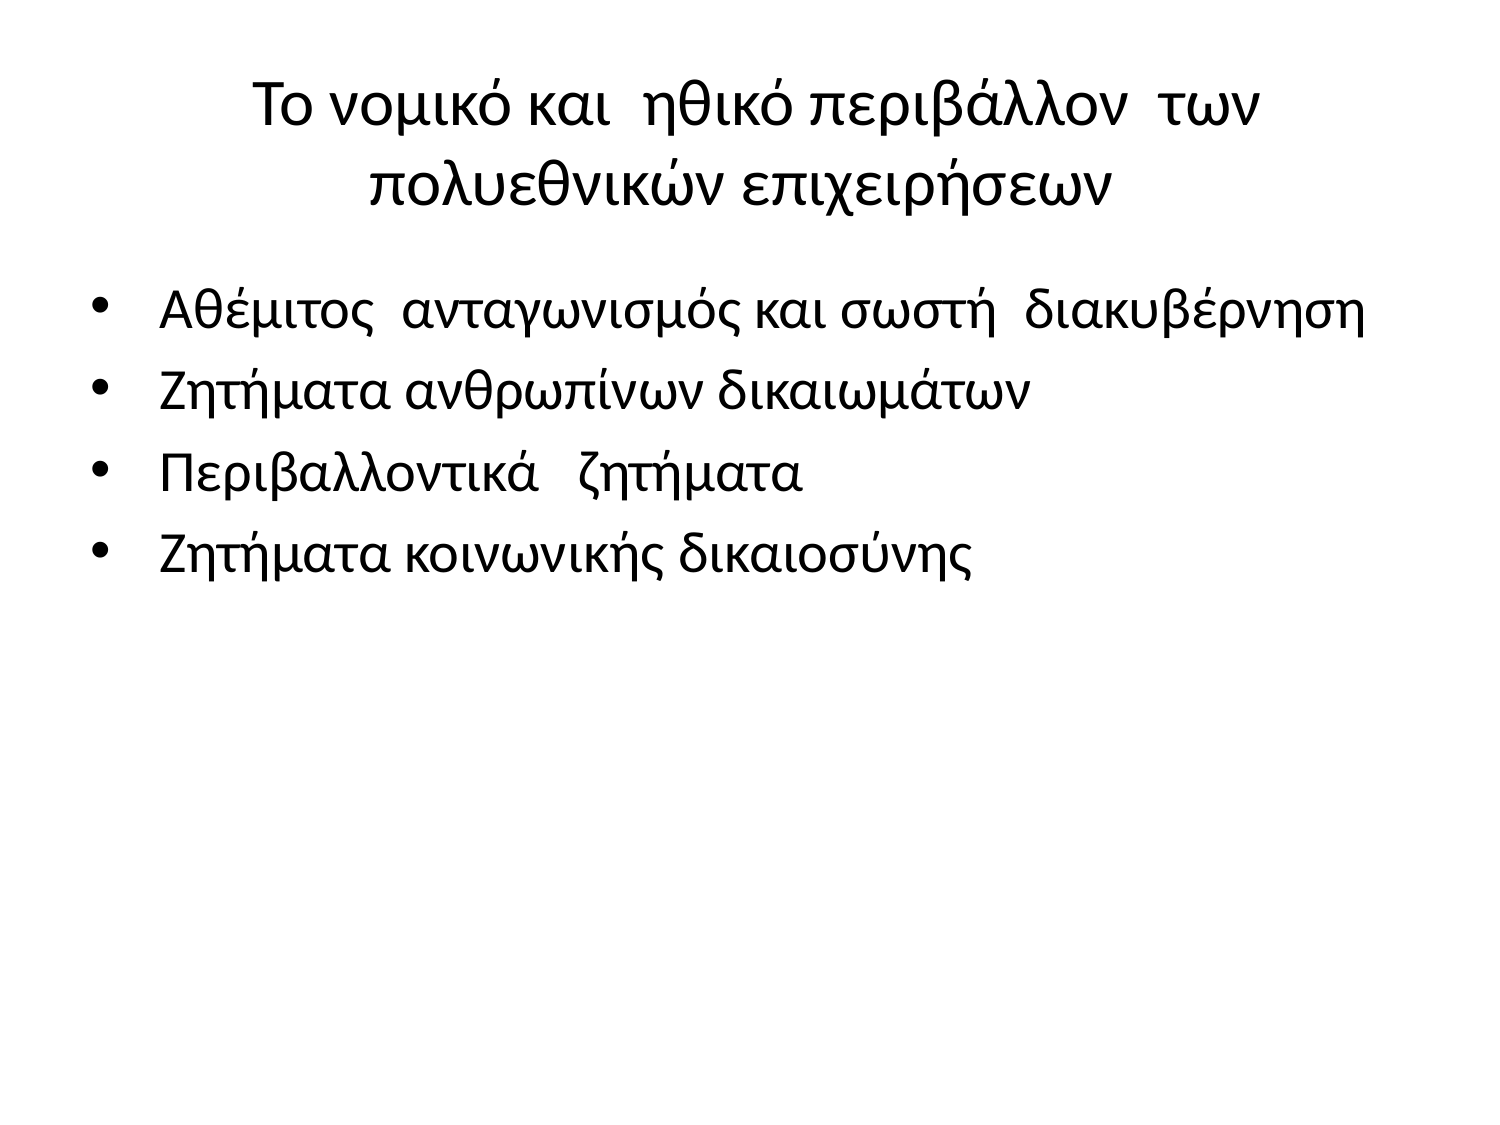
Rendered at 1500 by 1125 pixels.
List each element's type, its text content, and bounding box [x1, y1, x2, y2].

title Το νομικό και ηθικό περιβάλλον των πολυεθνικών επιχειρήσεων [75, 45, 1425, 233]
list Αθέμιτος ανταγωνισμός και σωστή διακυβέρνηση Ζητήματα ανθρωπίνων δικαιωμάτων Περιβαλλοντικά ζητήματα Ζητήματα κοινωνικής δικαιοσύνης [75, 262, 1425, 1005]
